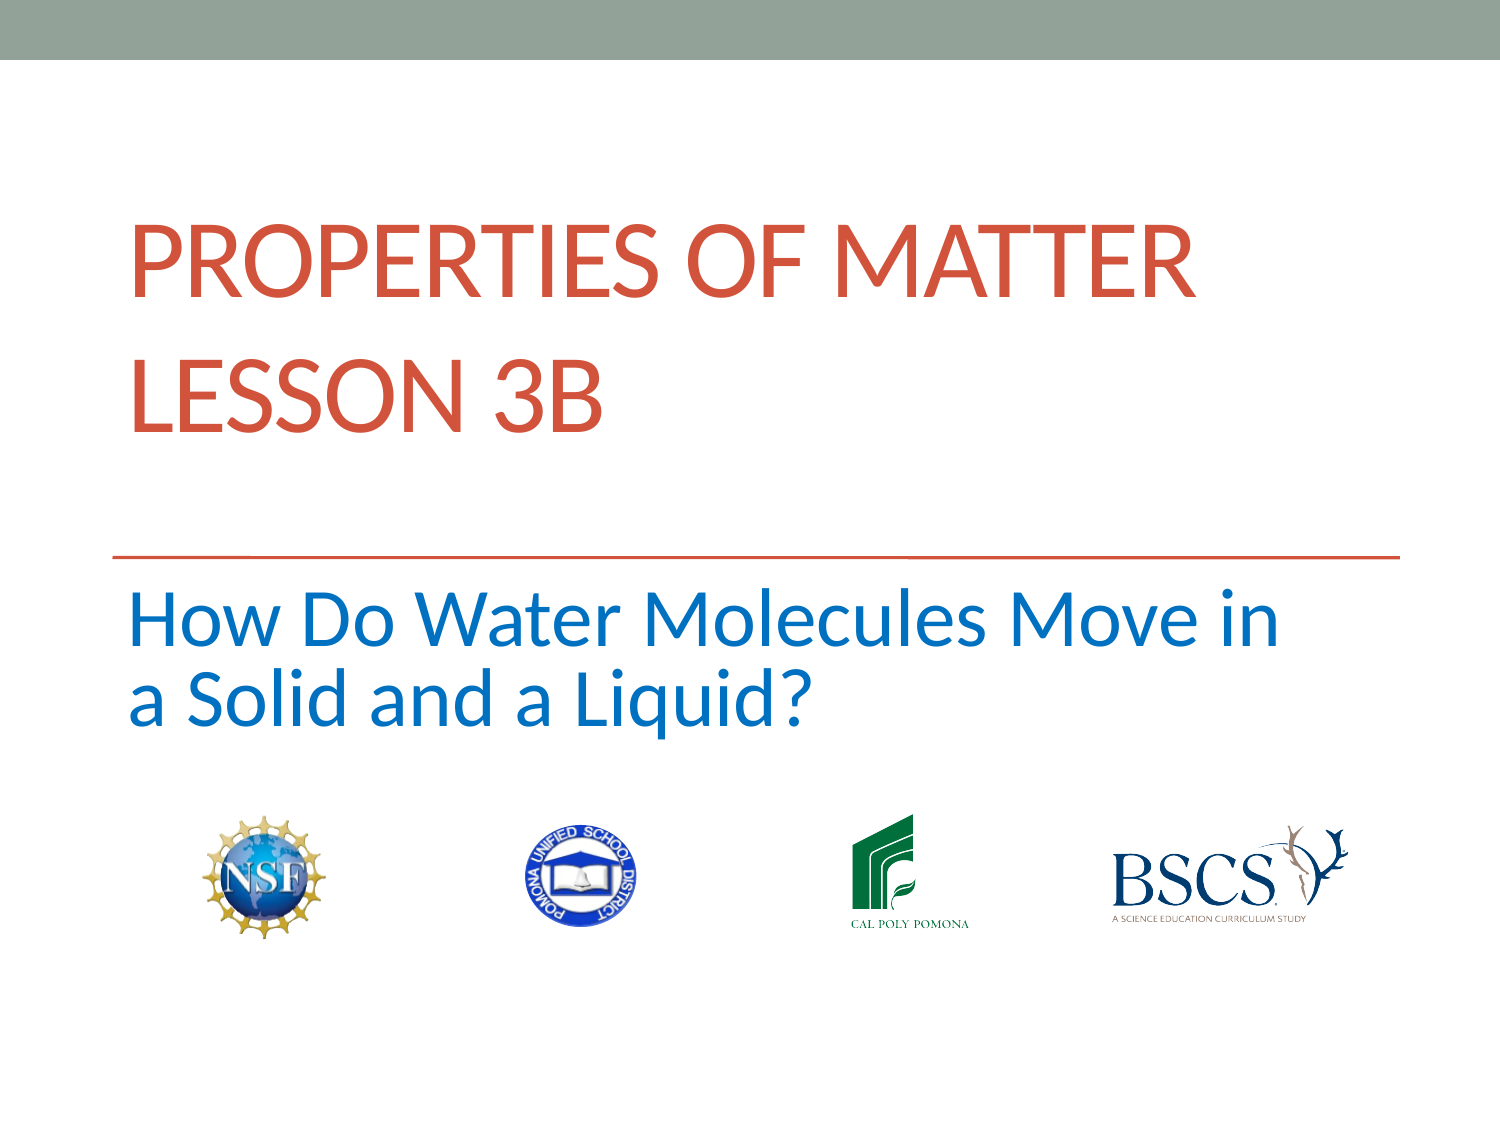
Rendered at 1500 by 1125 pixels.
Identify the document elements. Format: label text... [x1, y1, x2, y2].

picture [199, 812, 330, 942]
subtitle How Do Water Molecules Move in a Solid and a Liquid? [112, 575, 1350, 938]
picture [524, 824, 637, 928]
picture [849, 812, 971, 930]
picture [1112, 824, 1349, 922]
title Properties of Matter Lesson 3b [112, 200, 1400, 463]
